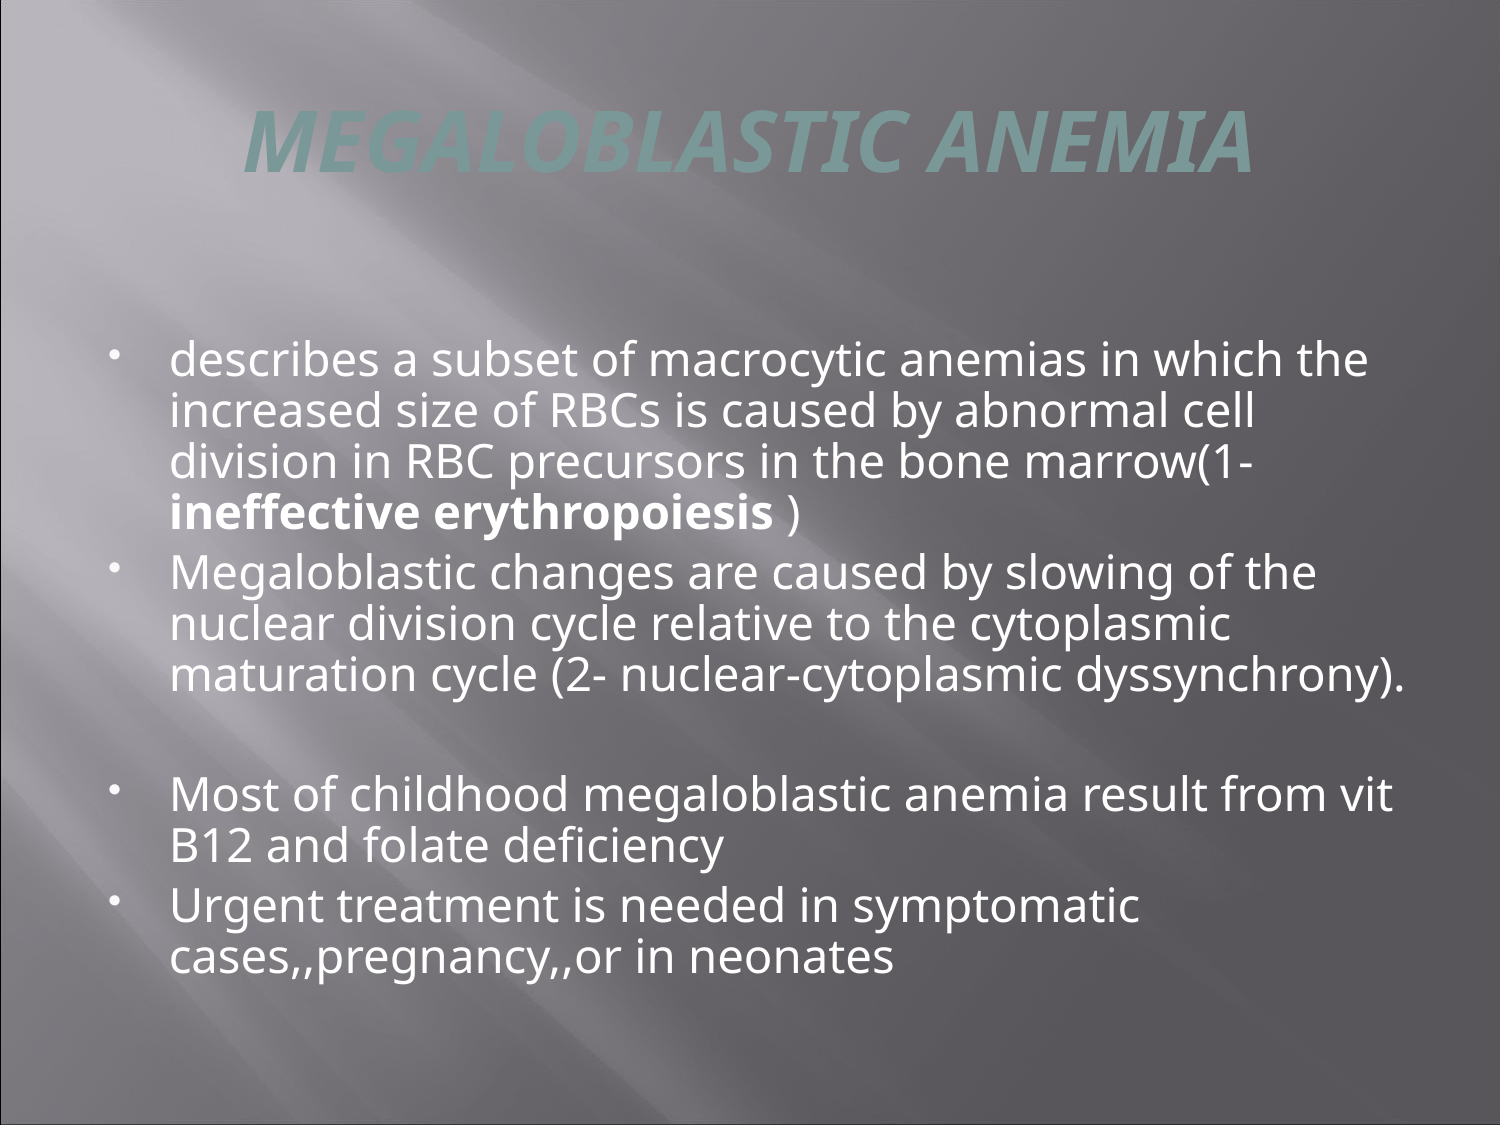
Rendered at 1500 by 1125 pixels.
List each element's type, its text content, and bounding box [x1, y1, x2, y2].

picture [0, 0, 1500, 1125]
list describes a subset of macrocytic anemias in which the increased size of RBCs is caused by abnormal cell division in RBC precursors in the bone marrow(1-ineffective erythropoiesis ) Megaloblastic changes are caused by slowing of the nuclear division cycle relative to the cytoplasmic maturation cycle (2- nuclear-cytoplasmic dyssynchrony). Most of childhood megaloblastic anemia result from vit B12 and folate deficiency Urgent treatment is needed in symptomatic cases,,pregnancy,,or in neonates [75, 262, 1425, 1035]
title MEGALOBLASTIC ANEMIA [75, 45, 1425, 233]
